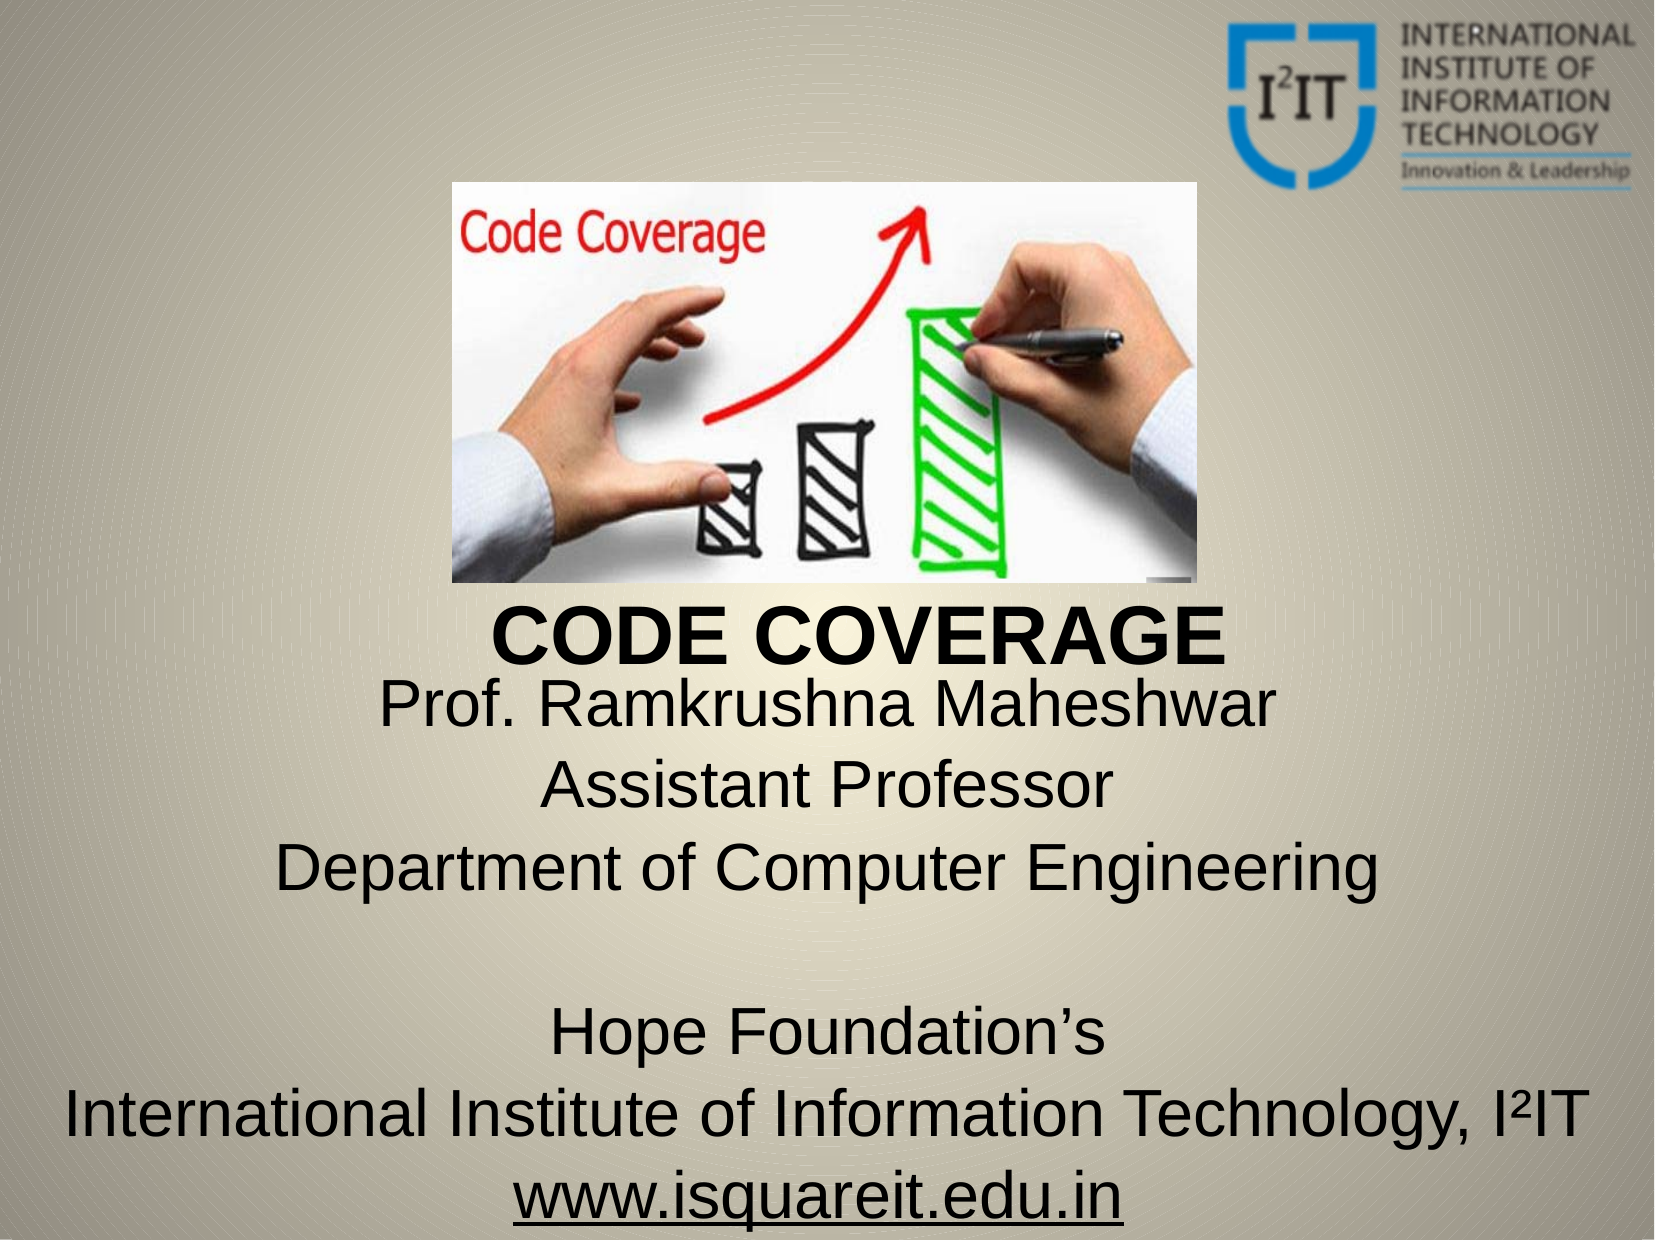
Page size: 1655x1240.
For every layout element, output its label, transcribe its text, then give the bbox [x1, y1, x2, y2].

text_box CODE COVERAGE [277, 579, 1440, 657]
text_box Prof. Ramkrushna Maheshwar Assistant Professor Department of Computer Engineering Hope Foundation’s International Institute of Information Technology, I²IT www.isquareit.edu.in [0, 657, 1655, 1240]
picture [1226, 19, 1640, 195]
picture [451, 182, 1198, 583]
